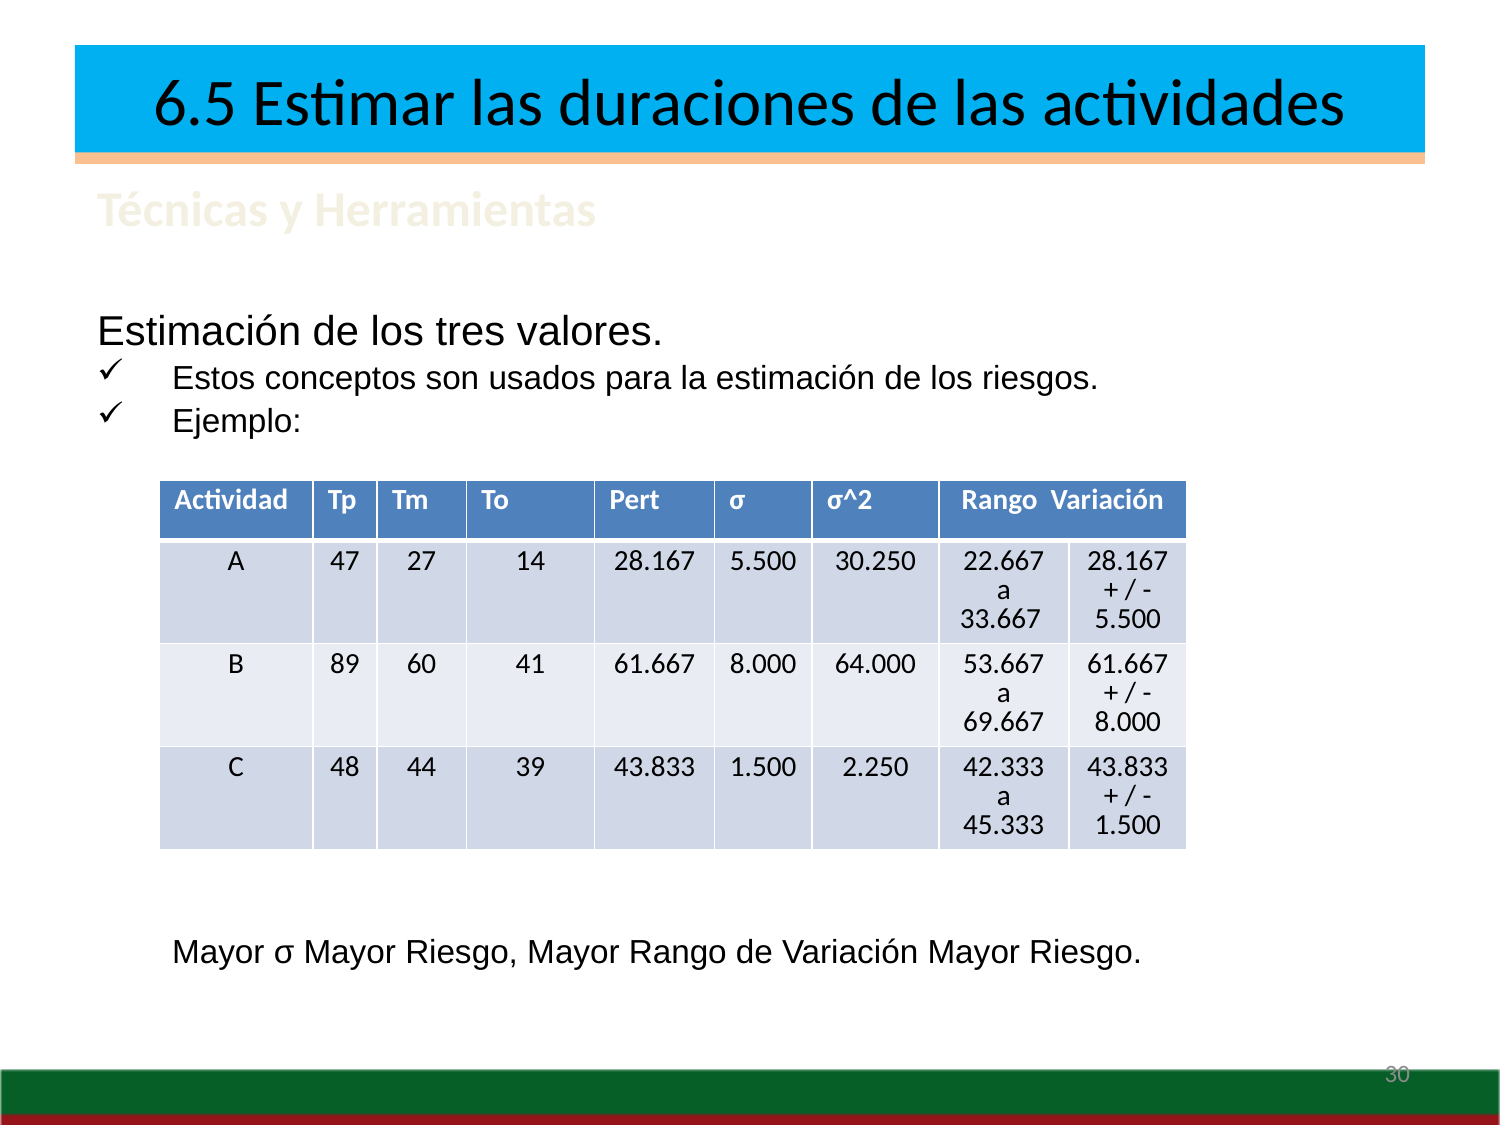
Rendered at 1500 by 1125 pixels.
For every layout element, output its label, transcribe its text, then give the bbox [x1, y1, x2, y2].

table_header Tp [314, 481, 376, 538]
table_cell 41 [467, 644, 594, 746]
table_cell 53.667 a 69.667 [940, 644, 1068, 746]
table_cell 43.833 [595, 747, 714, 849]
table_cell 27 [378, 543, 466, 643]
table_cell 42.333 a 45.333 [940, 747, 1068, 849]
table_header σ [715, 481, 811, 538]
table_cell 28.167 [595, 543, 714, 643]
table_cell 30.250 [813, 543, 938, 643]
table_cell A [160, 543, 312, 643]
slide_number 30 [1074, 1042, 1425, 1103]
table_cell 61.667 [595, 644, 714, 746]
table_cell 61.667 + / - 8.000 [1070, 644, 1186, 746]
table_header Actividad [160, 481, 312, 538]
table_header Tm [378, 481, 466, 538]
text_box 6.5 Estimar las duraciones de las actividades [74, 45, 1425, 153]
table_header To [467, 481, 594, 538]
table_cell 14 [467, 543, 594, 643]
table_header σ^2 [813, 481, 938, 538]
table_cell 5.500 [715, 543, 811, 643]
table_cell 8.000 [715, 644, 811, 746]
table_cell 48 [314, 747, 376, 849]
table_cell 39 [467, 747, 594, 849]
table_cell 47 [314, 543, 376, 643]
picture [0, 0, 1500, 1125]
table_cell B [160, 644, 312, 746]
table_cell 89 [314, 644, 376, 746]
table_cell C [160, 747, 312, 849]
table_header Pert [595, 481, 714, 538]
table_cell 64.000 [813, 644, 938, 746]
table_header Rango Variación [940, 481, 1186, 538]
table_cell 44 [378, 747, 466, 849]
table_cell 2.250 [813, 747, 938, 849]
table_cell 43.833 + / - 1.500 [1070, 747, 1186, 849]
table_cell 28.167 + / - 5.500 [1070, 543, 1186, 643]
title 6.1 Definir las actividades [74, 44, 1426, 165]
table_cell 1.500 [715, 747, 811, 849]
table_cell 60 [378, 644, 466, 746]
list Técnicas y Herramientas Estimación de los tres valores. Estos conceptos son usados para la estimación de los riesgos. Ejemplo: Mayor σ Mayor Riesgo, Mayor Rango de Variación Mayor Riesgo. [80, 174, 1434, 1068]
table_cell 22.667 a 33.667 [940, 543, 1068, 643]
